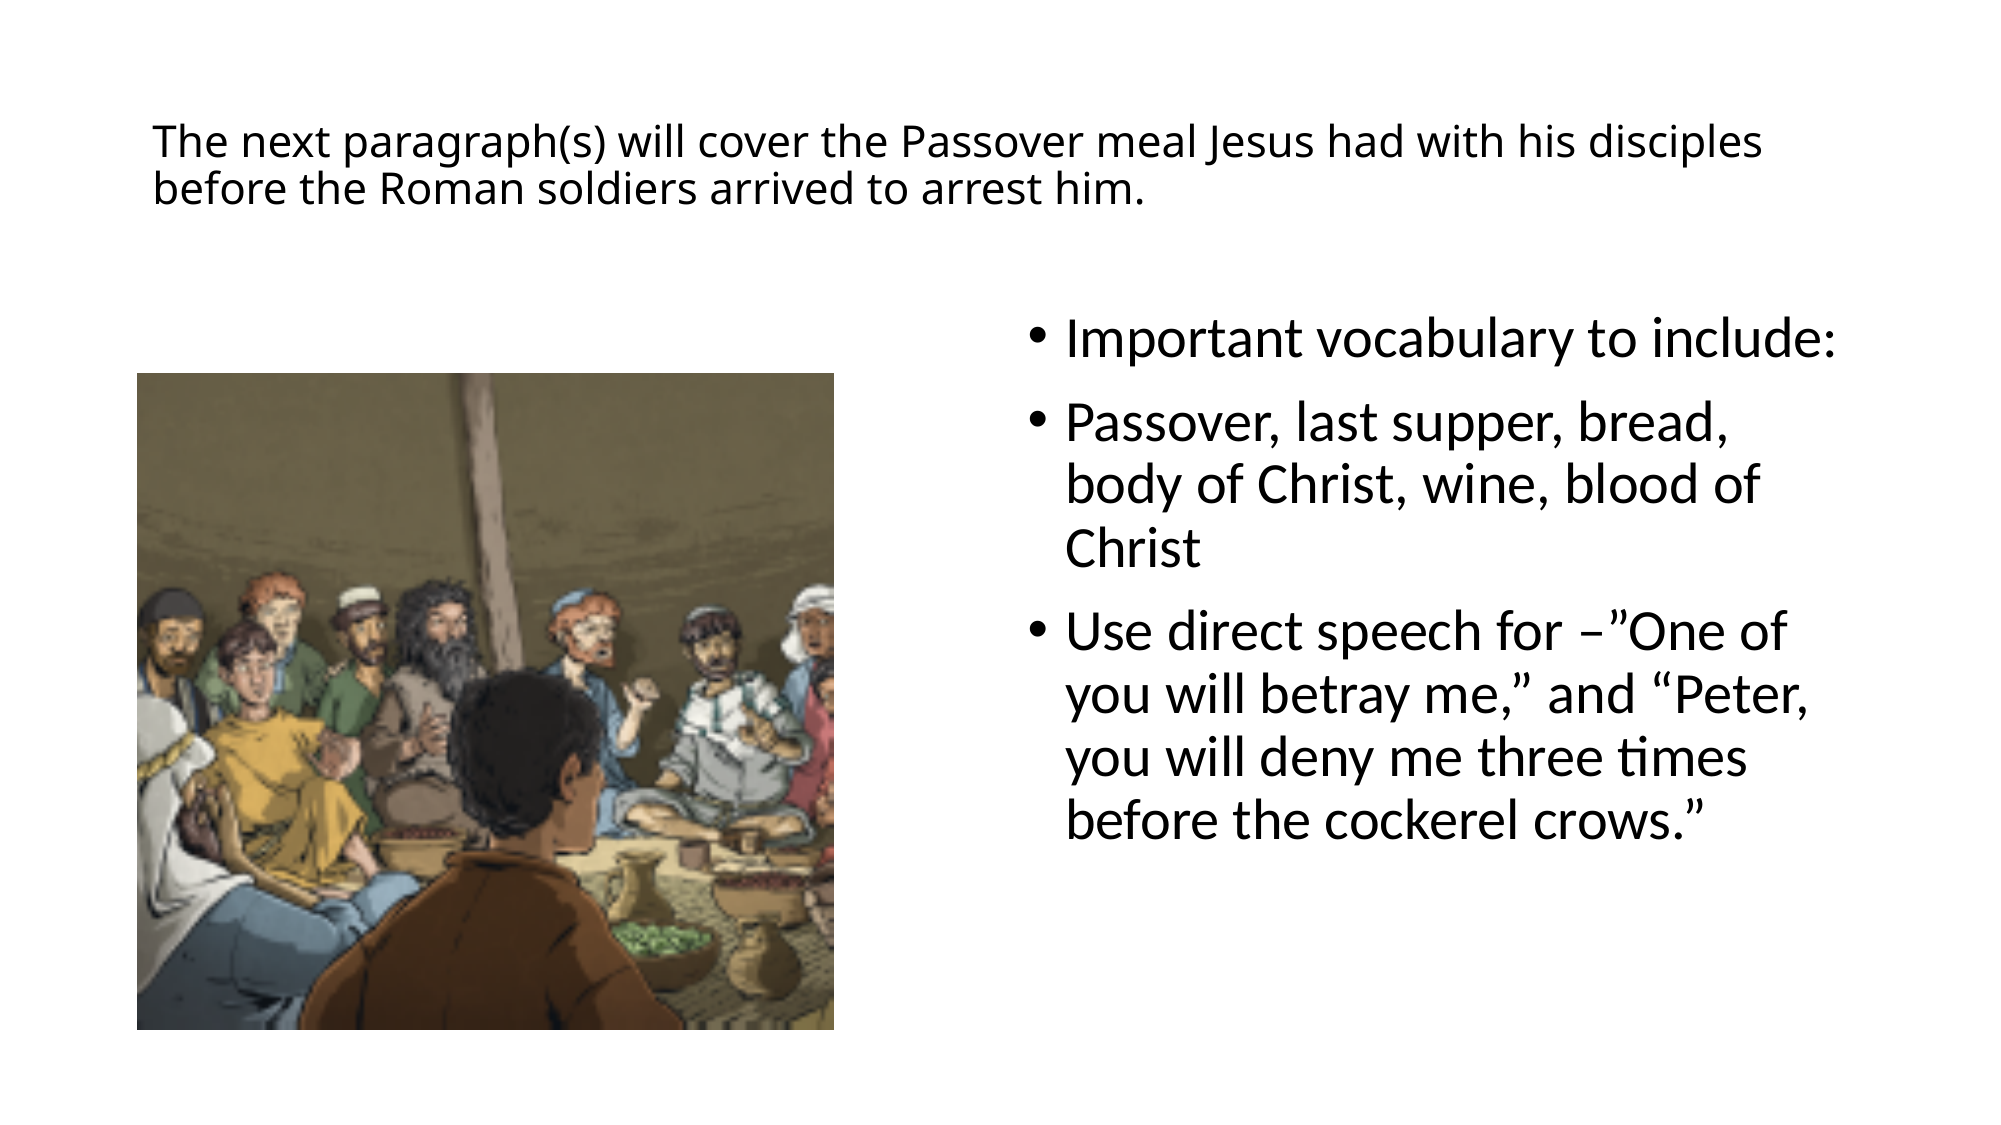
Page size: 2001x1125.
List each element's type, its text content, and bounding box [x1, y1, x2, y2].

list Important vocabulary to include: Passover, last supper, bread, body of Christ, wine, blood of Christ Use direct speech for –”One of you will betray me,” and “Peter, you will deny me three times before the cockerel crows.” [1012, 299, 1863, 1014]
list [137, 373, 834, 1030]
title The next paragraph(s) will cover the Passover meal Jesus had with his disciples before the Roman soldiers arrived to arrest him. [137, 111, 1863, 223]
